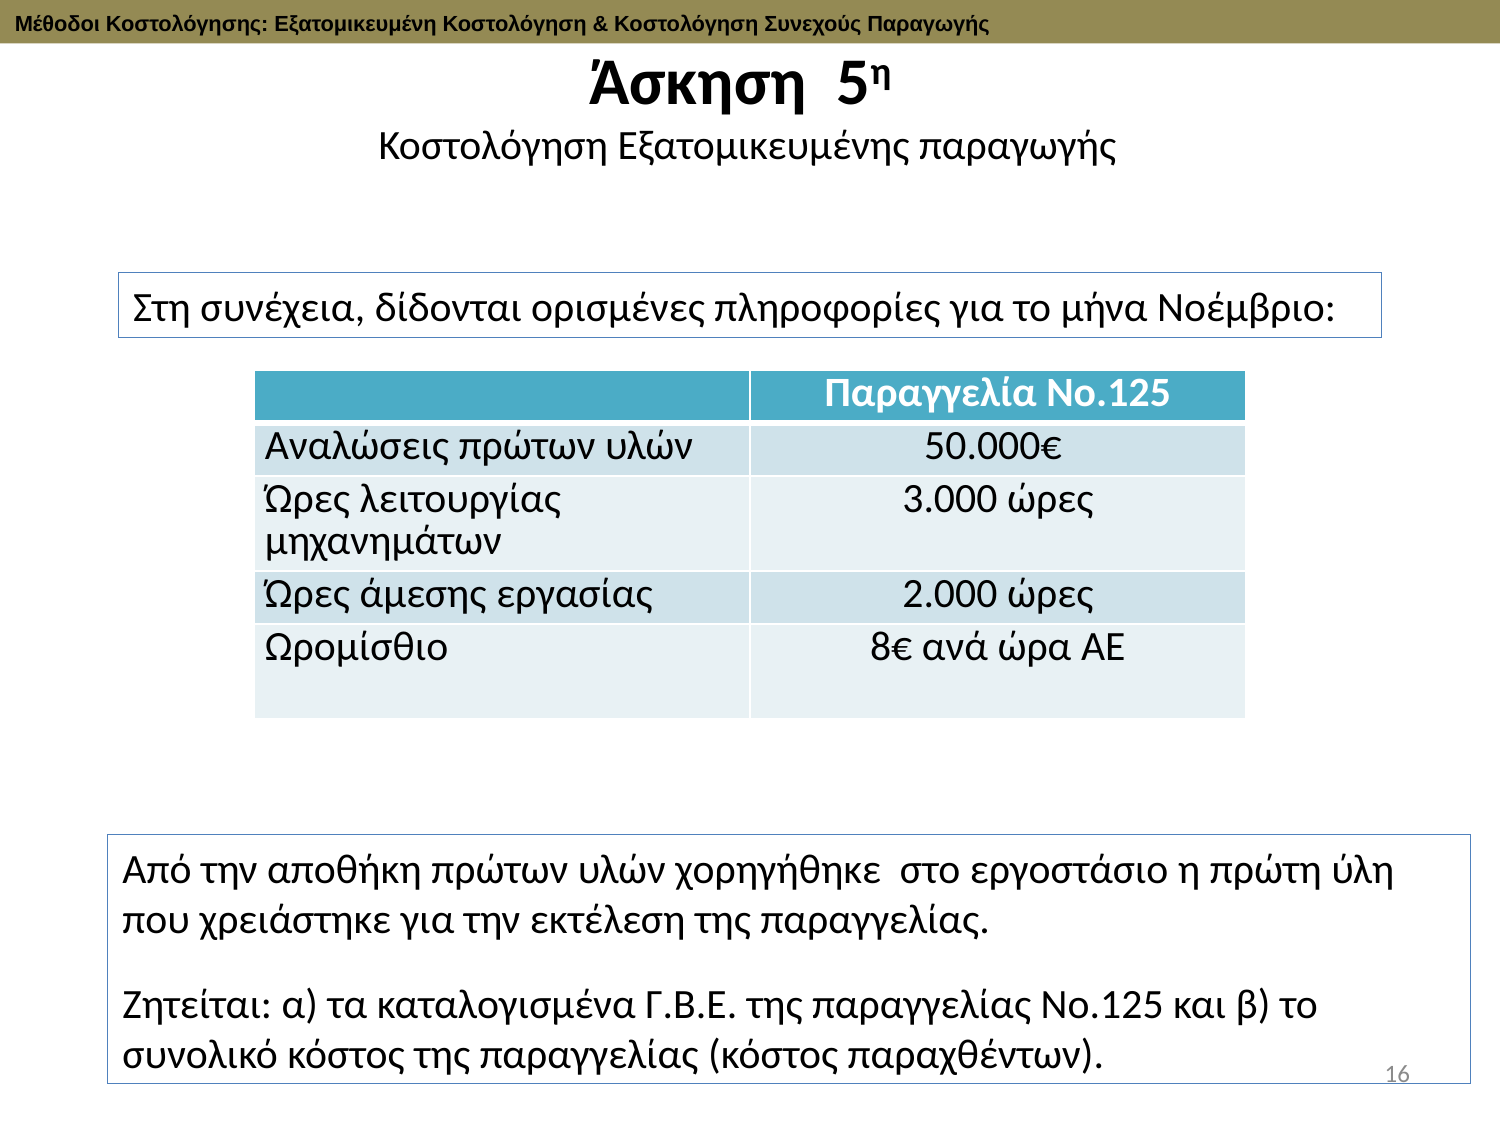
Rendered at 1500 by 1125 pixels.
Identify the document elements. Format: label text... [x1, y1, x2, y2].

table_cell 50.000€ [751, 426, 1245, 475]
table_cell 8€ ανά ώρα ΑΕ [751, 625, 1245, 718]
table_cell Ώρες λειτουργίας μηχανημάτων [255, 477, 749, 570]
title Άσκηση 5η Κοστολόγηση Εξατομικευμένης παραγωγής [72, 44, 1423, 185]
table_cell 2.000 ώρες [751, 572, 1245, 623]
text_box Στη συνέχεια, δίδονται ορισμένες πληροφορίες για το μήνα Νοέμβριο: [118, 272, 1382, 338]
table_header Παραγγελία Νο.125 [751, 371, 1245, 420]
text_box Μέθοδοι Κοστολόγησης: Εξατομικευμένη Κοστολόγηση & Κοστολόγηση Συνεχούς Παραγωγής [0, 0, 1500, 44]
text_box Από την αποθήκη πρώτων υλών χορηγήθηκε στο εργοστάσιο η πρώτη ύλη που χρειάστηκε για την εκτέλεση της παραγγελίας. Ζητείται: α) τα καταλογισμένα Γ.Β.Ε. της παραγγελίας Νο.125 και β) το συνολικό κόστος της παραγγελίας (κόστος παραχθέντων). [107, 834, 1471, 1084]
table_cell Αναλώσεις πρώτων υλών [255, 426, 749, 475]
slide_number 16 [1074, 1042, 1425, 1103]
table_header [255, 371, 749, 420]
table_cell Ωρομίσθιο [255, 625, 749, 718]
table_cell Ώρες άμεσης εργασίας [255, 572, 749, 623]
table_cell 3.000 ώρες [751, 477, 1245, 570]
